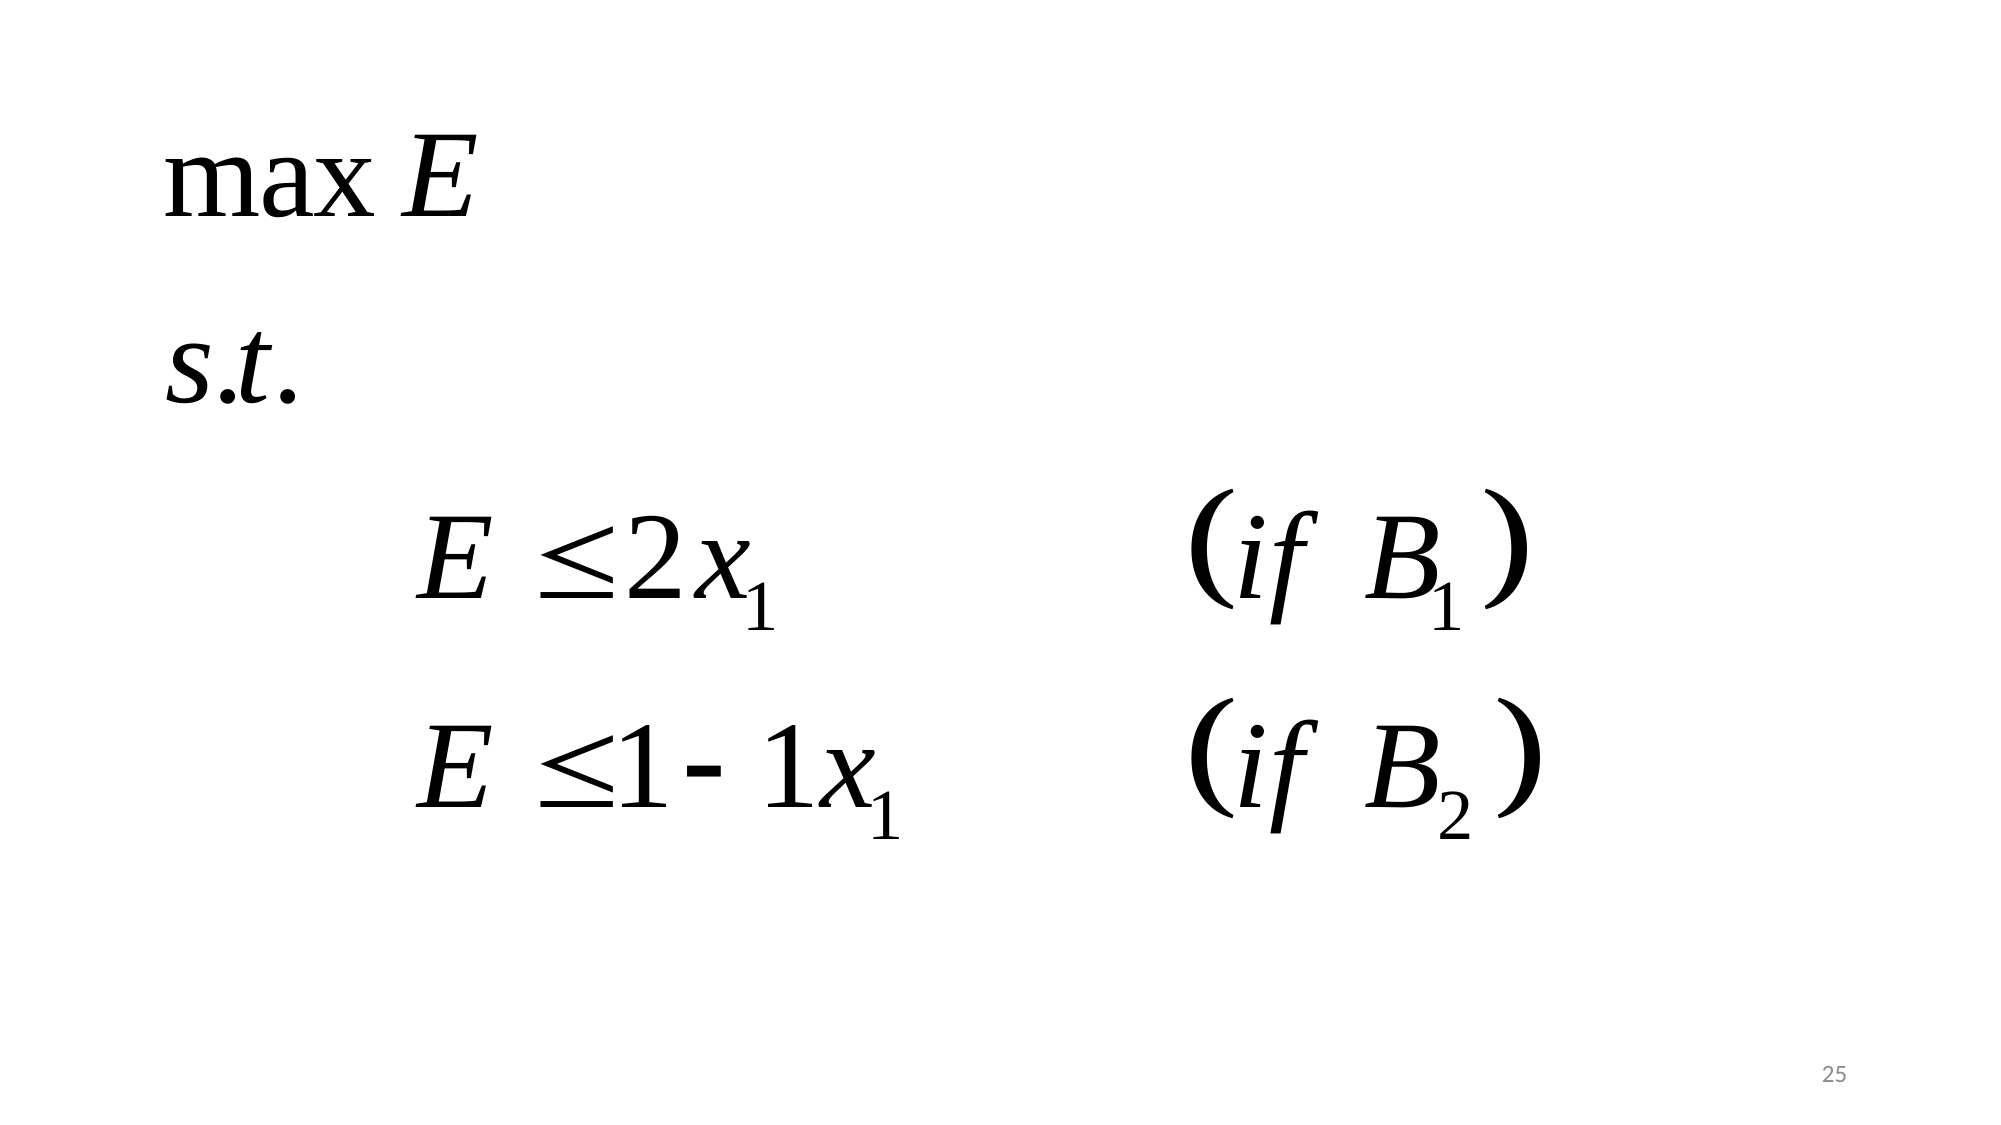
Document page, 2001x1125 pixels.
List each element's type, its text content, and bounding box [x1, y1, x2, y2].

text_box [144, 108, 1554, 875]
slide_number 25 [1412, 1042, 1863, 1103]
